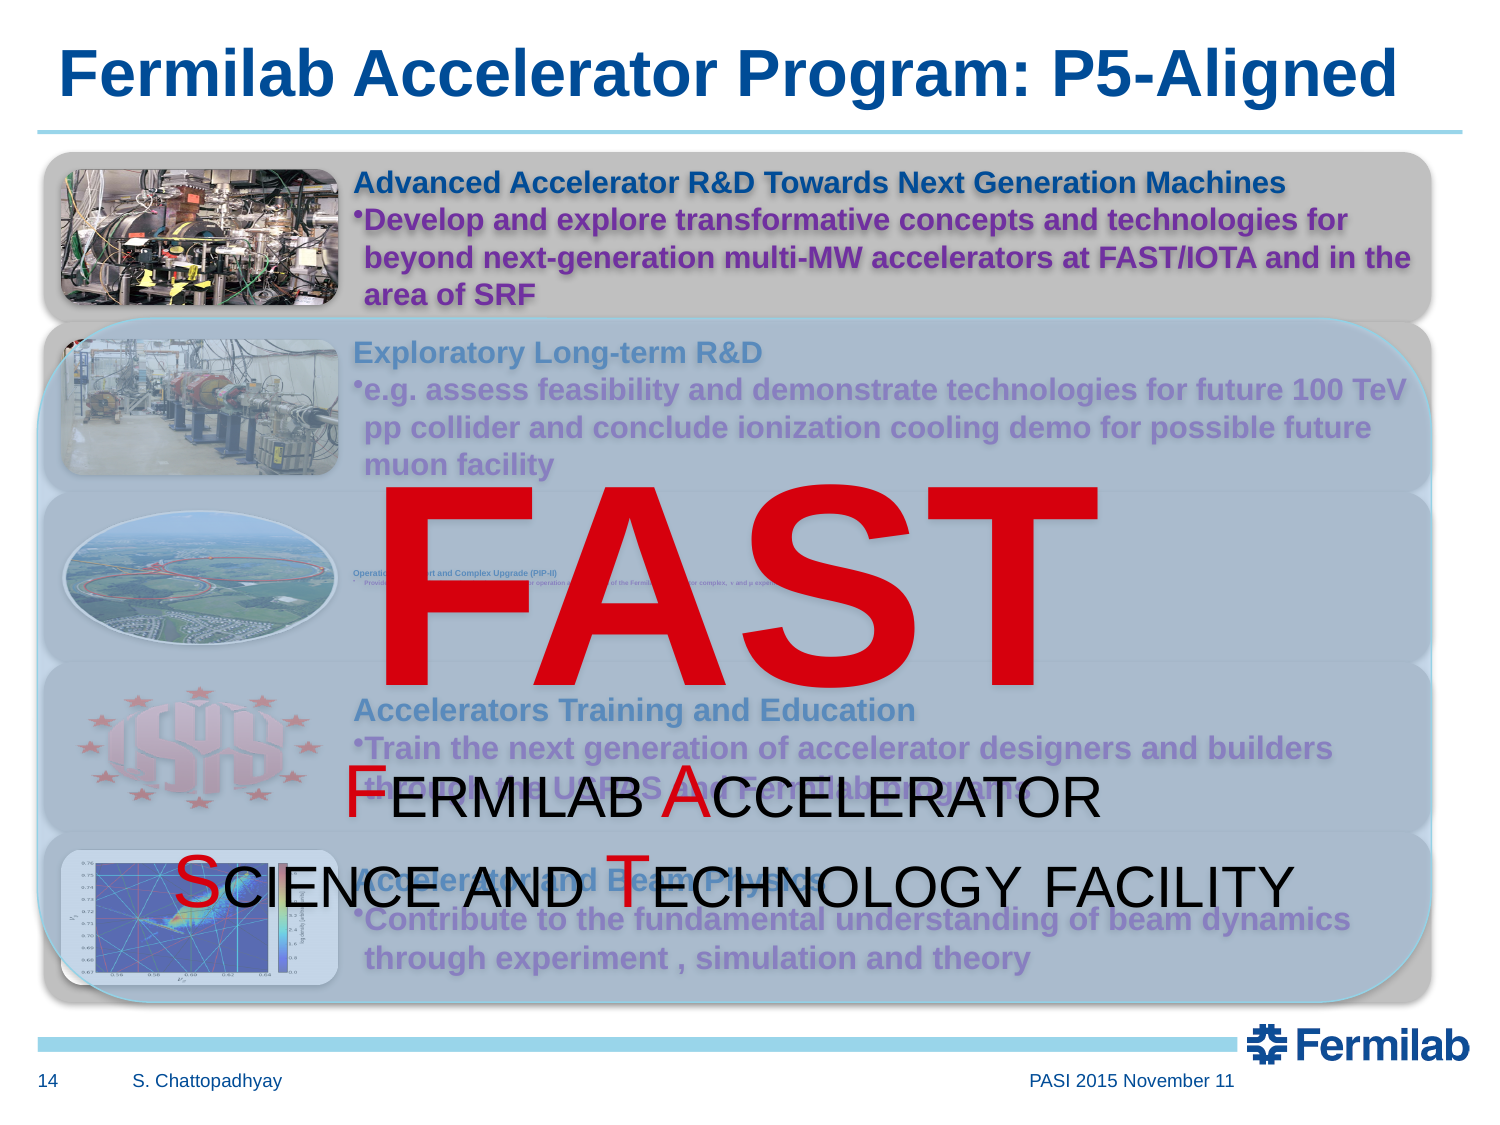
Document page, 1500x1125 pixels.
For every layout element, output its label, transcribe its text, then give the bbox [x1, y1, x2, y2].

footer S. Chattopadhyay [132, 1068, 1014, 1109]
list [43, 151, 1432, 1003]
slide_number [1014, 1068, 1235, 1109]
title Fermilab Accelerator Program: P5-Aligned [58, 20, 1471, 111]
slide_number 14 [37, 1068, 111, 1109]
picture [0, 0, 1500, 1125]
